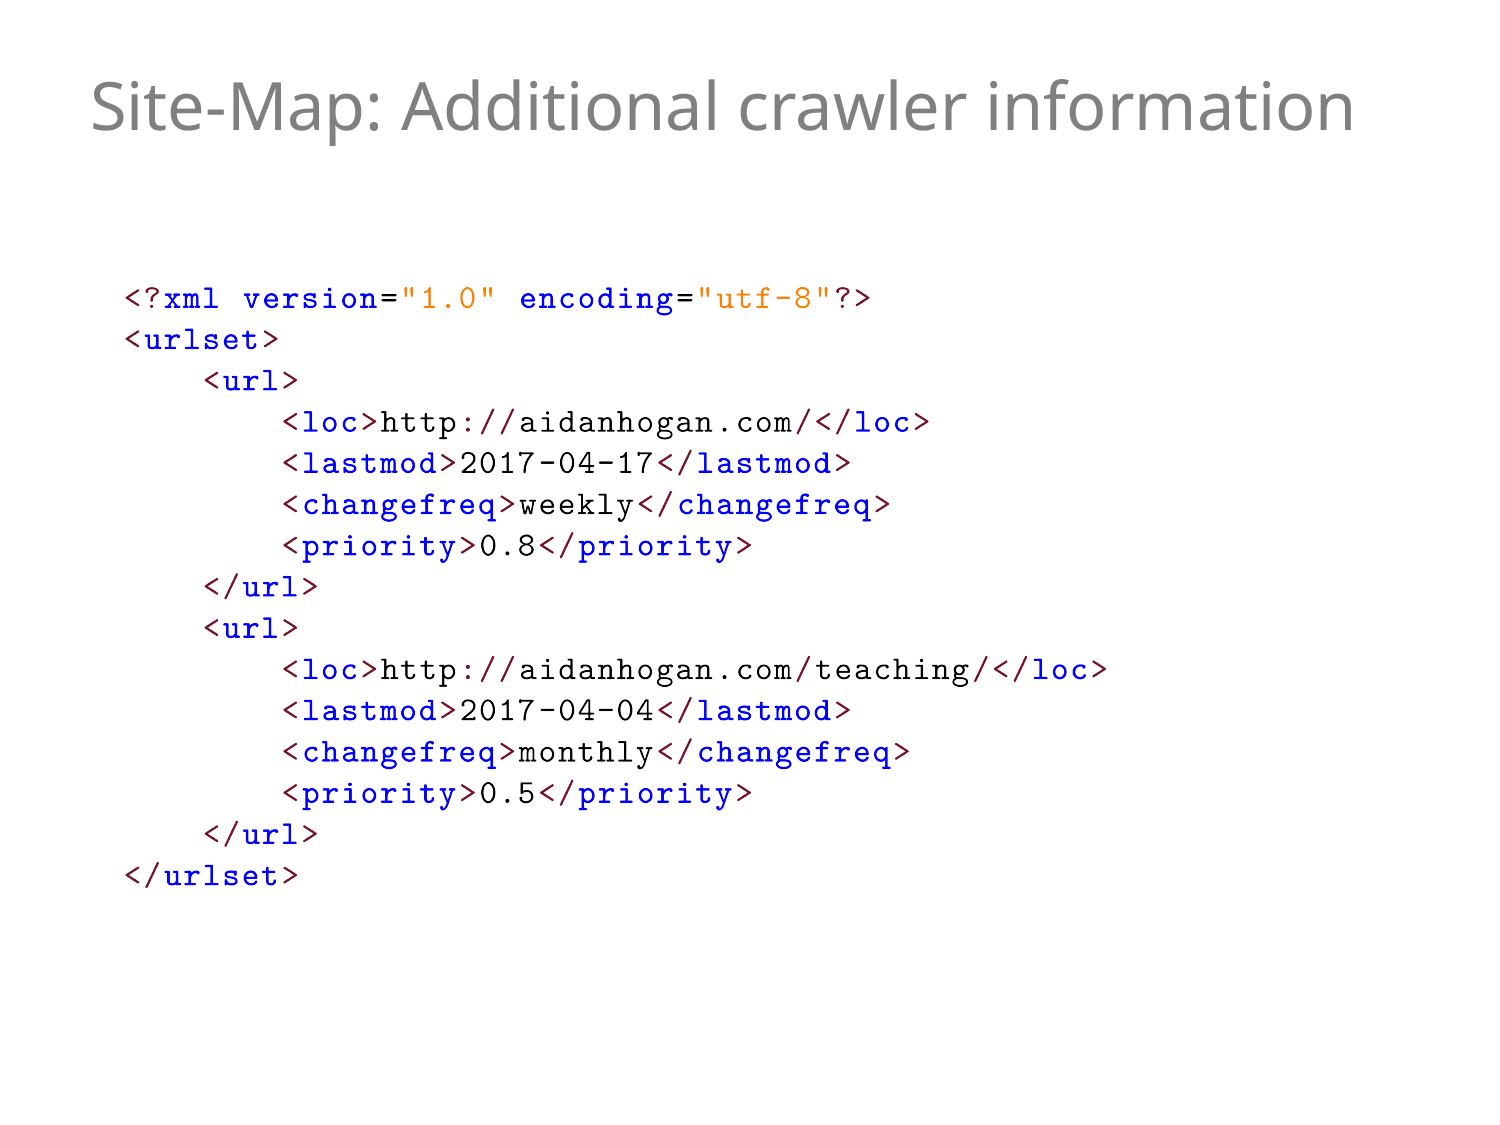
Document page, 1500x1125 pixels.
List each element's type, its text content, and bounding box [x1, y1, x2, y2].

title Site-Map: Additional crawler information [75, 45, 1425, 163]
picture [124, 287, 1106, 888]
